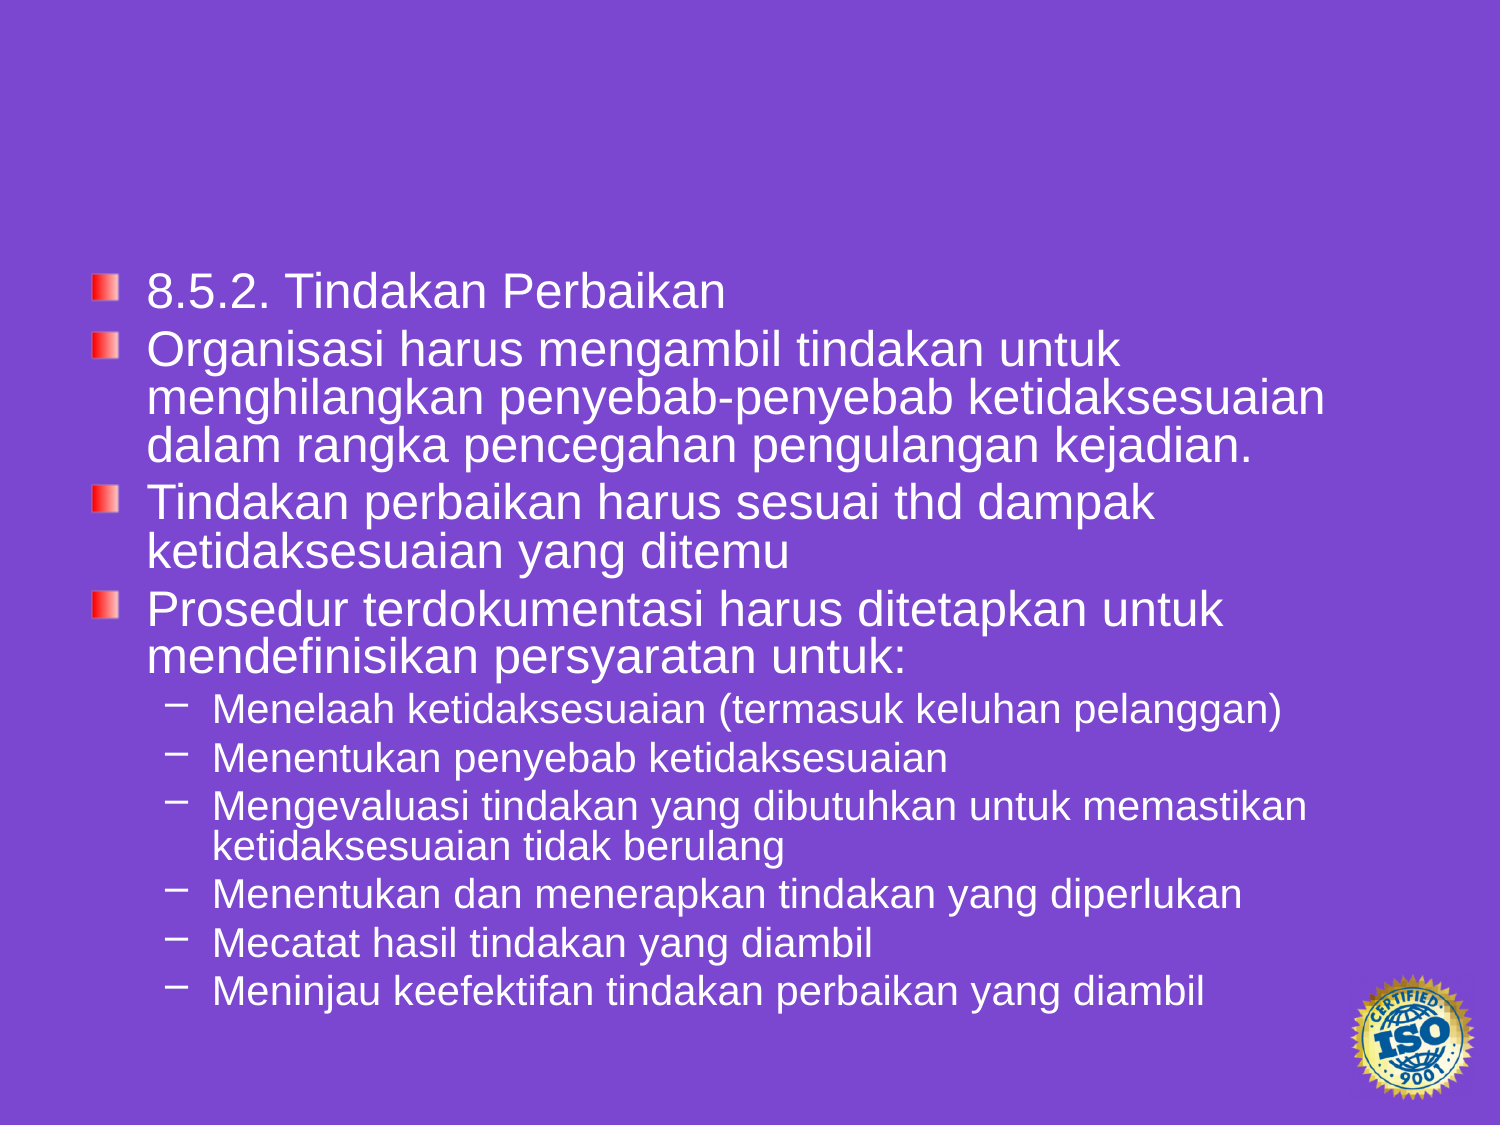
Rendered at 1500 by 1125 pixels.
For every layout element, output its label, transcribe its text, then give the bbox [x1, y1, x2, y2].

picture [90, 272, 122, 304]
picture [1349, 974, 1476, 1101]
picture [90, 483, 122, 516]
picture [90, 330, 122, 362]
picture [90, 589, 122, 622]
list 8.5.2. Tindakan Perbaikan Organisasi harus mengambil tindakan untuk menghilangkan penyebab-penyebab ketidaksesuaian dalam rangka pencegahan pengulangan kejadian. Tindakan perbaikan harus sesuai thd dampak ketidaksesuaian yang ditemu Prosedur terdokumentasi harus ditetapkan untuk mendefinisikan persyaratan untuk: Menelaah ketidaksesuaian (termasuk keluhan pelanggan) Menentukan penyebab ketidaksesuaian Mengevaluasi tindakan yang dibutuhkan untuk memastikan ketidaksesuaian tidak berulang Menentukan dan menerapkan tindakan yang diperlukan Mecatat hasil tindakan yang diambil Meninjau keefektifan tindakan perbaikan yang diambil [74, 262, 1426, 1006]
